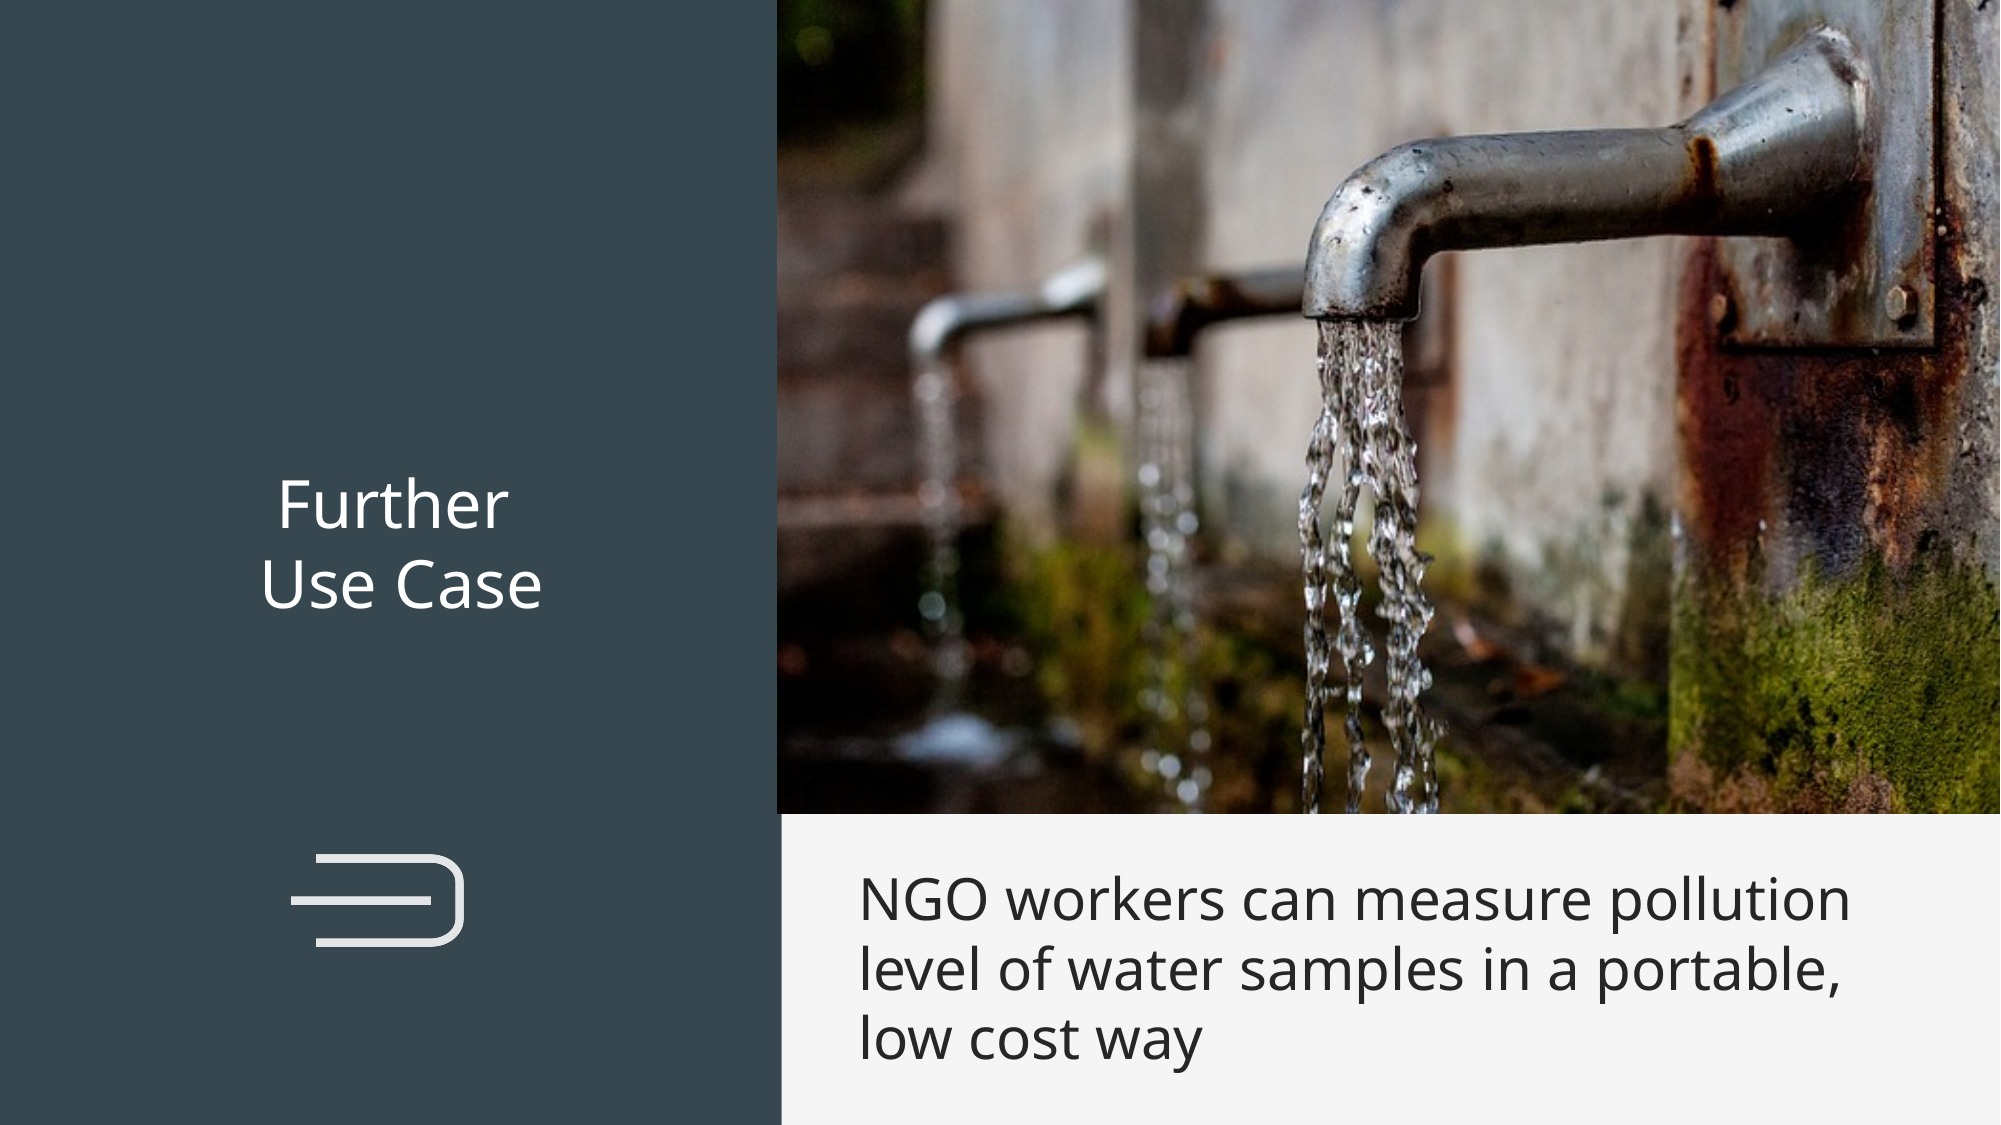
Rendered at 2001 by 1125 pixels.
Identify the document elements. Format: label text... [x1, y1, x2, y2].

picture [0, 0, 2001, 1125]
text_box Further Use Case [148, 454, 656, 630]
text_box NGO workers can measure pollution level of water samples in a portable, low cost way [843, 854, 1963, 1079]
